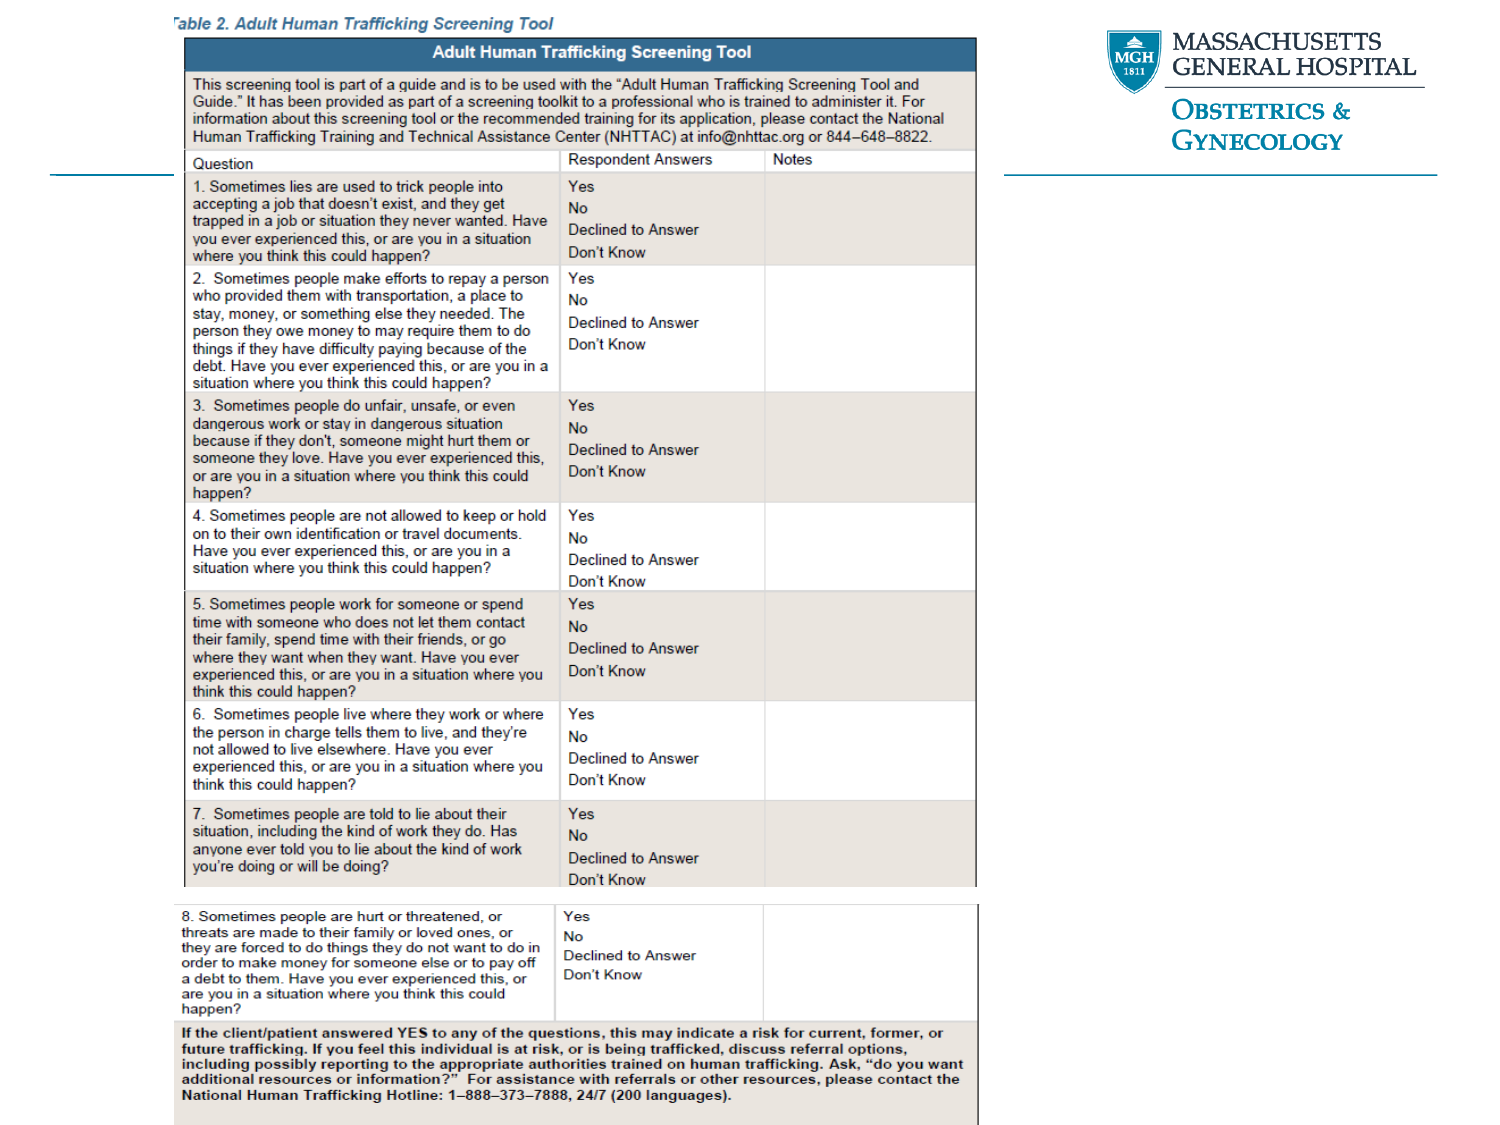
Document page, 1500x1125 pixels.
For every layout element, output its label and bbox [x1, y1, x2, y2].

picture [1307, 144, 1314, 150]
picture [1249, 136, 1263, 150]
picture [1107, 30, 1425, 150]
picture [1214, 142, 1221, 150]
picture [1297, 136, 1306, 148]
picture [1316, 136, 1333, 150]
list [174, 0, 1004, 919]
picture [174, 887, 988, 1125]
picture [1265, 136, 1273, 148]
